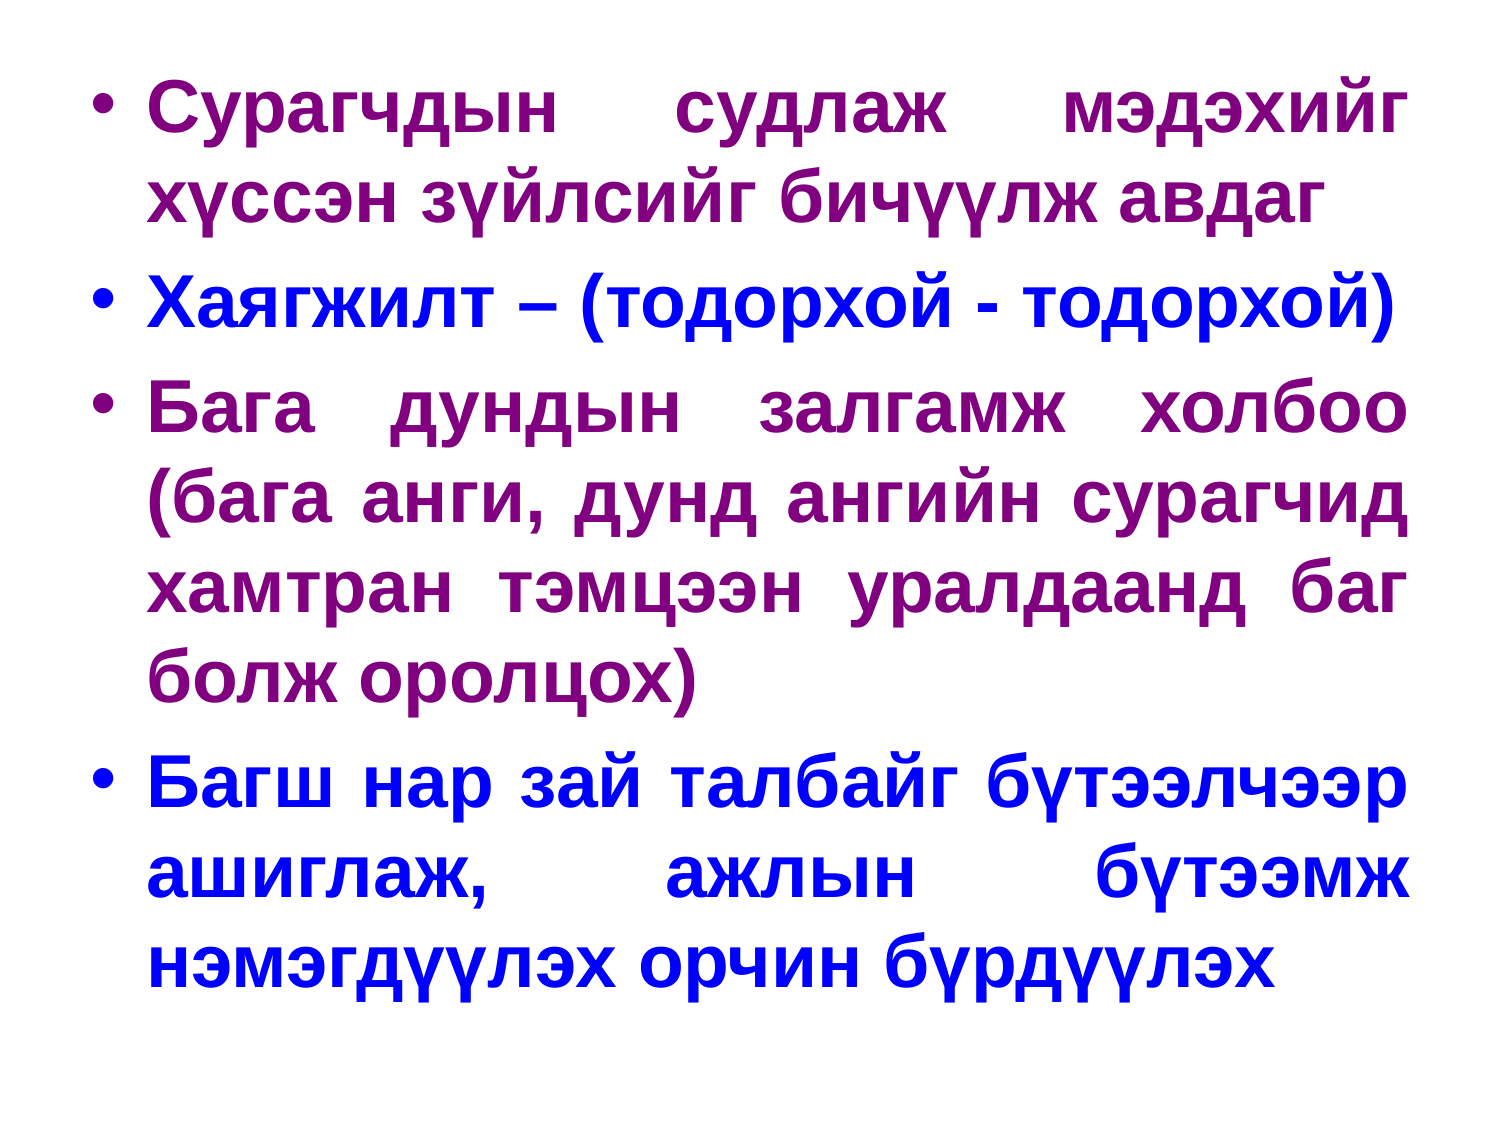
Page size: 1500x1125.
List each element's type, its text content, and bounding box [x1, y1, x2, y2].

list Сурагчдын судлаж мэдэхийг хүссэн зүйлсийг бичүүлж авдаг Хаягжилт – (тодорхой - тодорхой) Бага дундын залгамж холбоо (бага анги, дунд ангийн сурагчид хамтран тэмцээн уралдаанд баг болж оролцох) Багш нар зай талбайг бүтээлчээр ашиглаж, ажлын бүтээмж нэмэгдүүлэх орчин бүрдүүлэх [75, 50, 1425, 1005]
